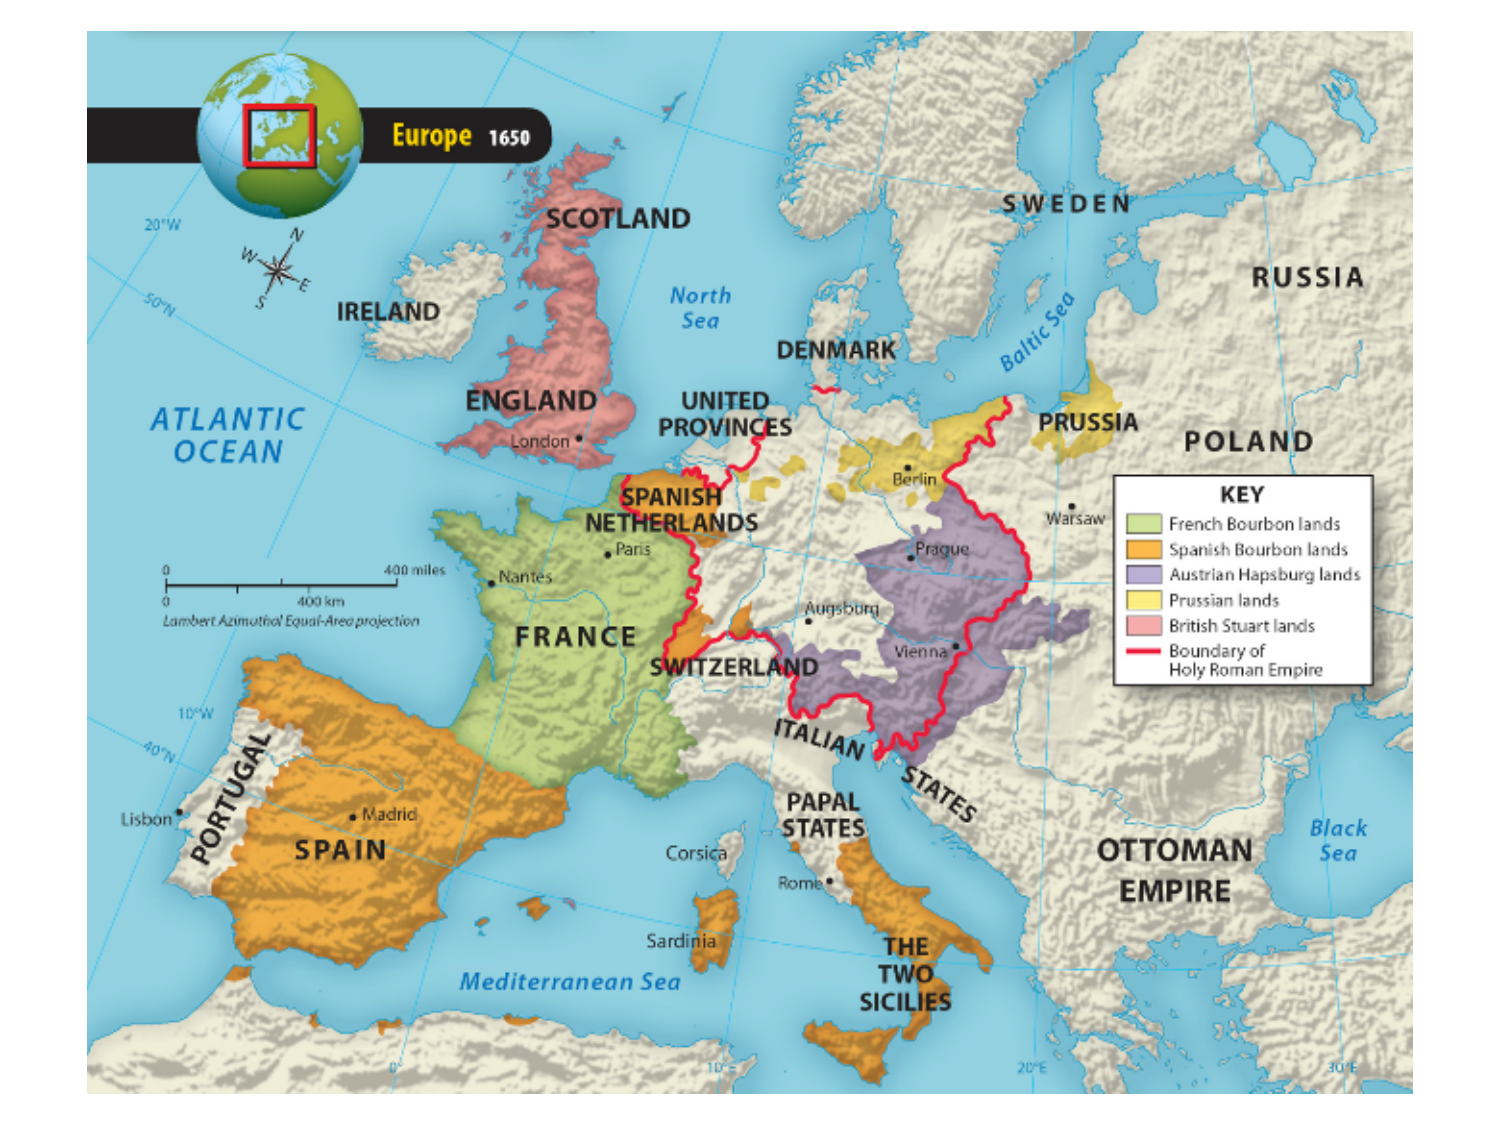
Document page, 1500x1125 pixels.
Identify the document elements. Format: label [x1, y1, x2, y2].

picture [87, 31, 1413, 1094]
